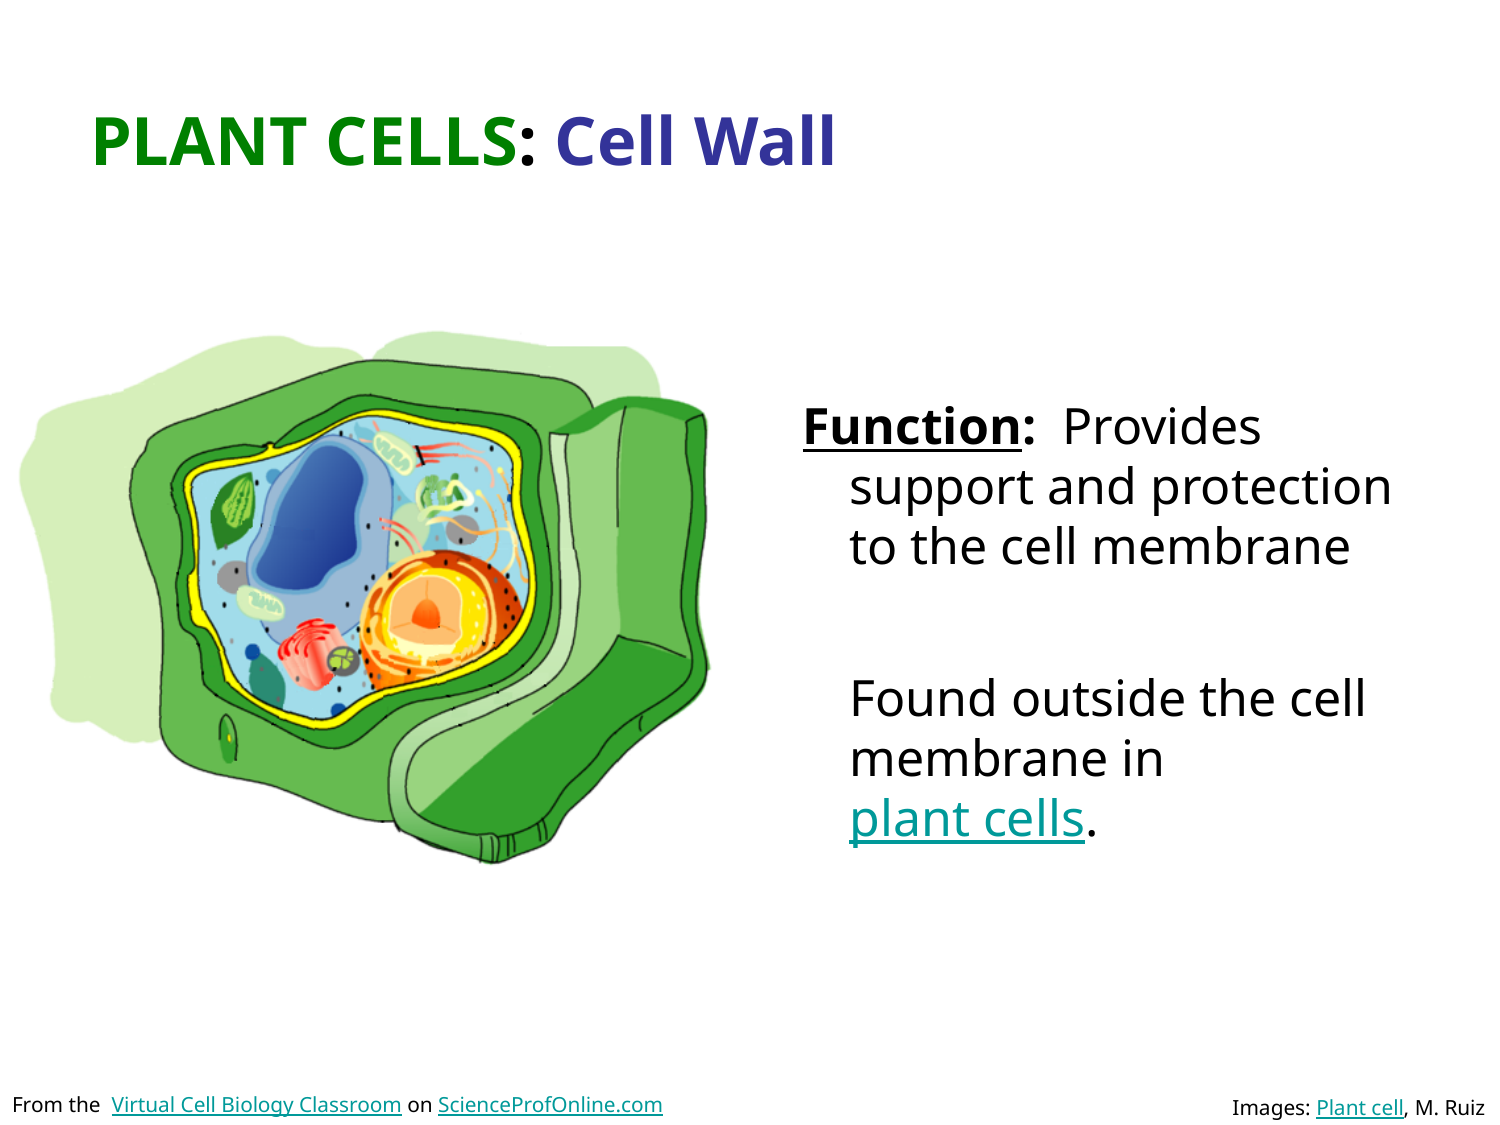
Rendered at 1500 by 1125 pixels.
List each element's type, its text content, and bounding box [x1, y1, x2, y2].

text_box From the Virtual Cell Biology Classroom on ScienceProfOnline.com [0, 1084, 710, 1125]
text_box Images: Plant cell, M. Ruiz [1012, 1087, 1500, 1125]
title PLANT CELLS: Cell Wall [75, 45, 1425, 233]
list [0, 299, 765, 889]
list Function: Provides support and protection to the cell membrane Found outside the cell membrane in plant cells. [768, 387, 1425, 863]
